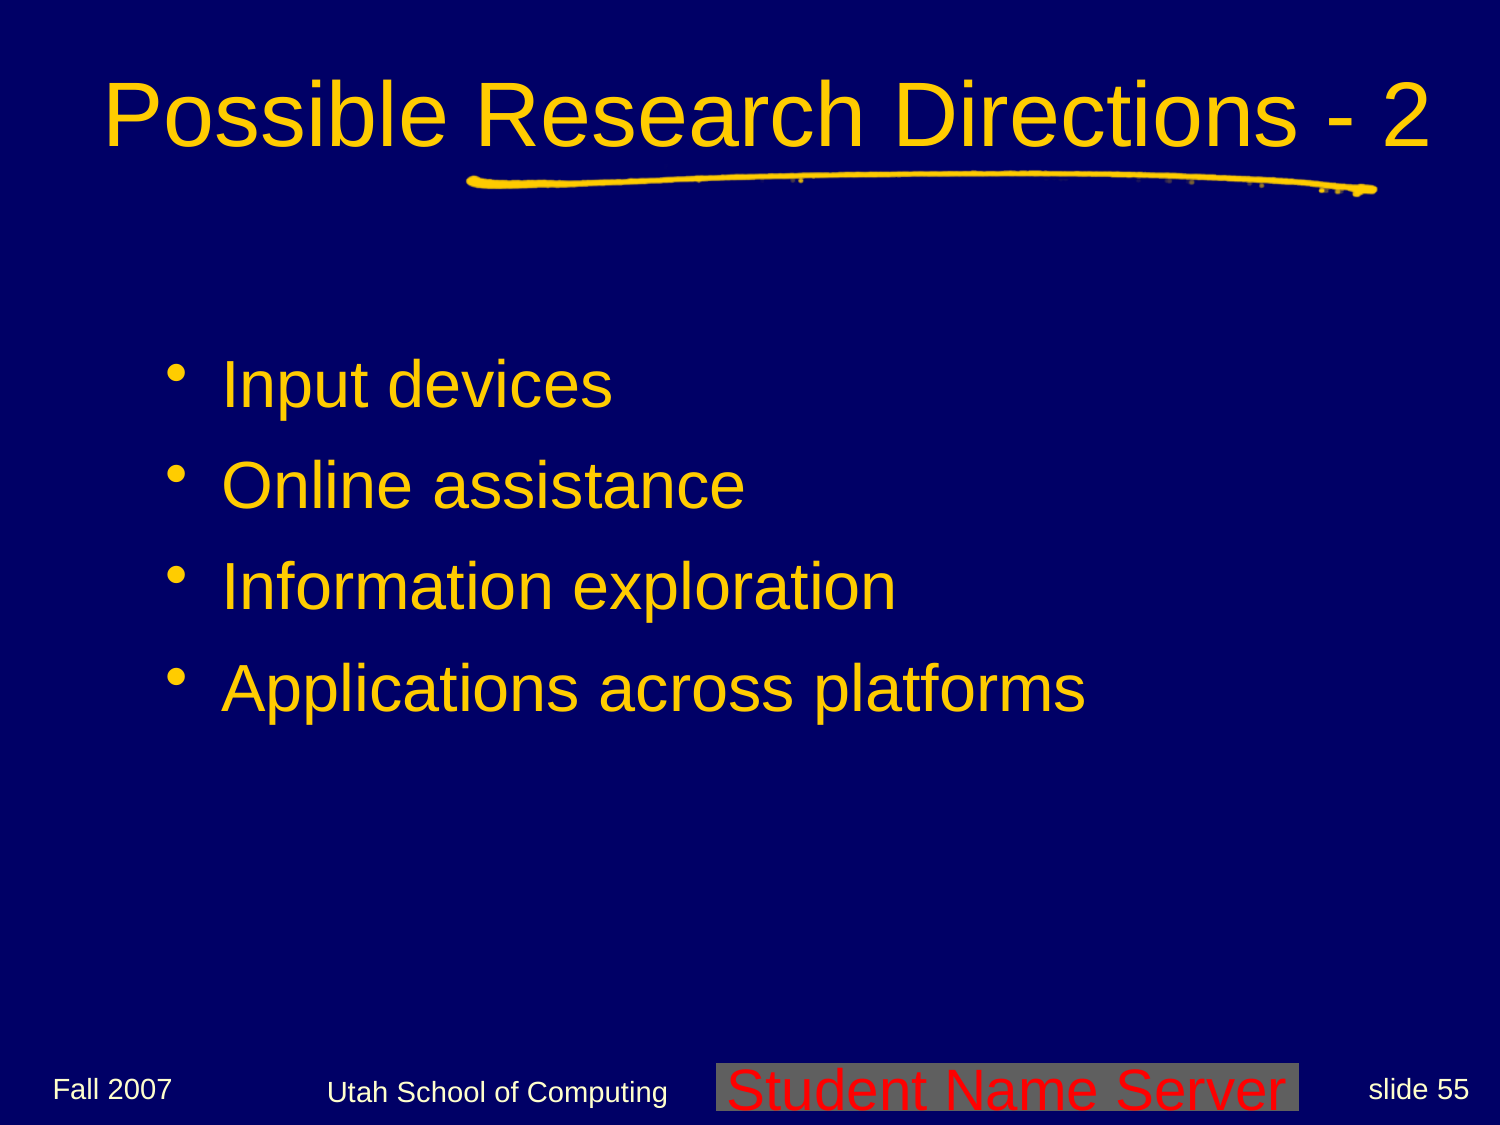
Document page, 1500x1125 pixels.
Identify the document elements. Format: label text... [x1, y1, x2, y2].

slide_number Fall 2007 [37, 1062, 326, 1113]
list Input devices Online assistance Information exploration Applications across platforms [149, 324, 1463, 1001]
title Possible Research Directions - 2 [75, 15, 1450, 204]
